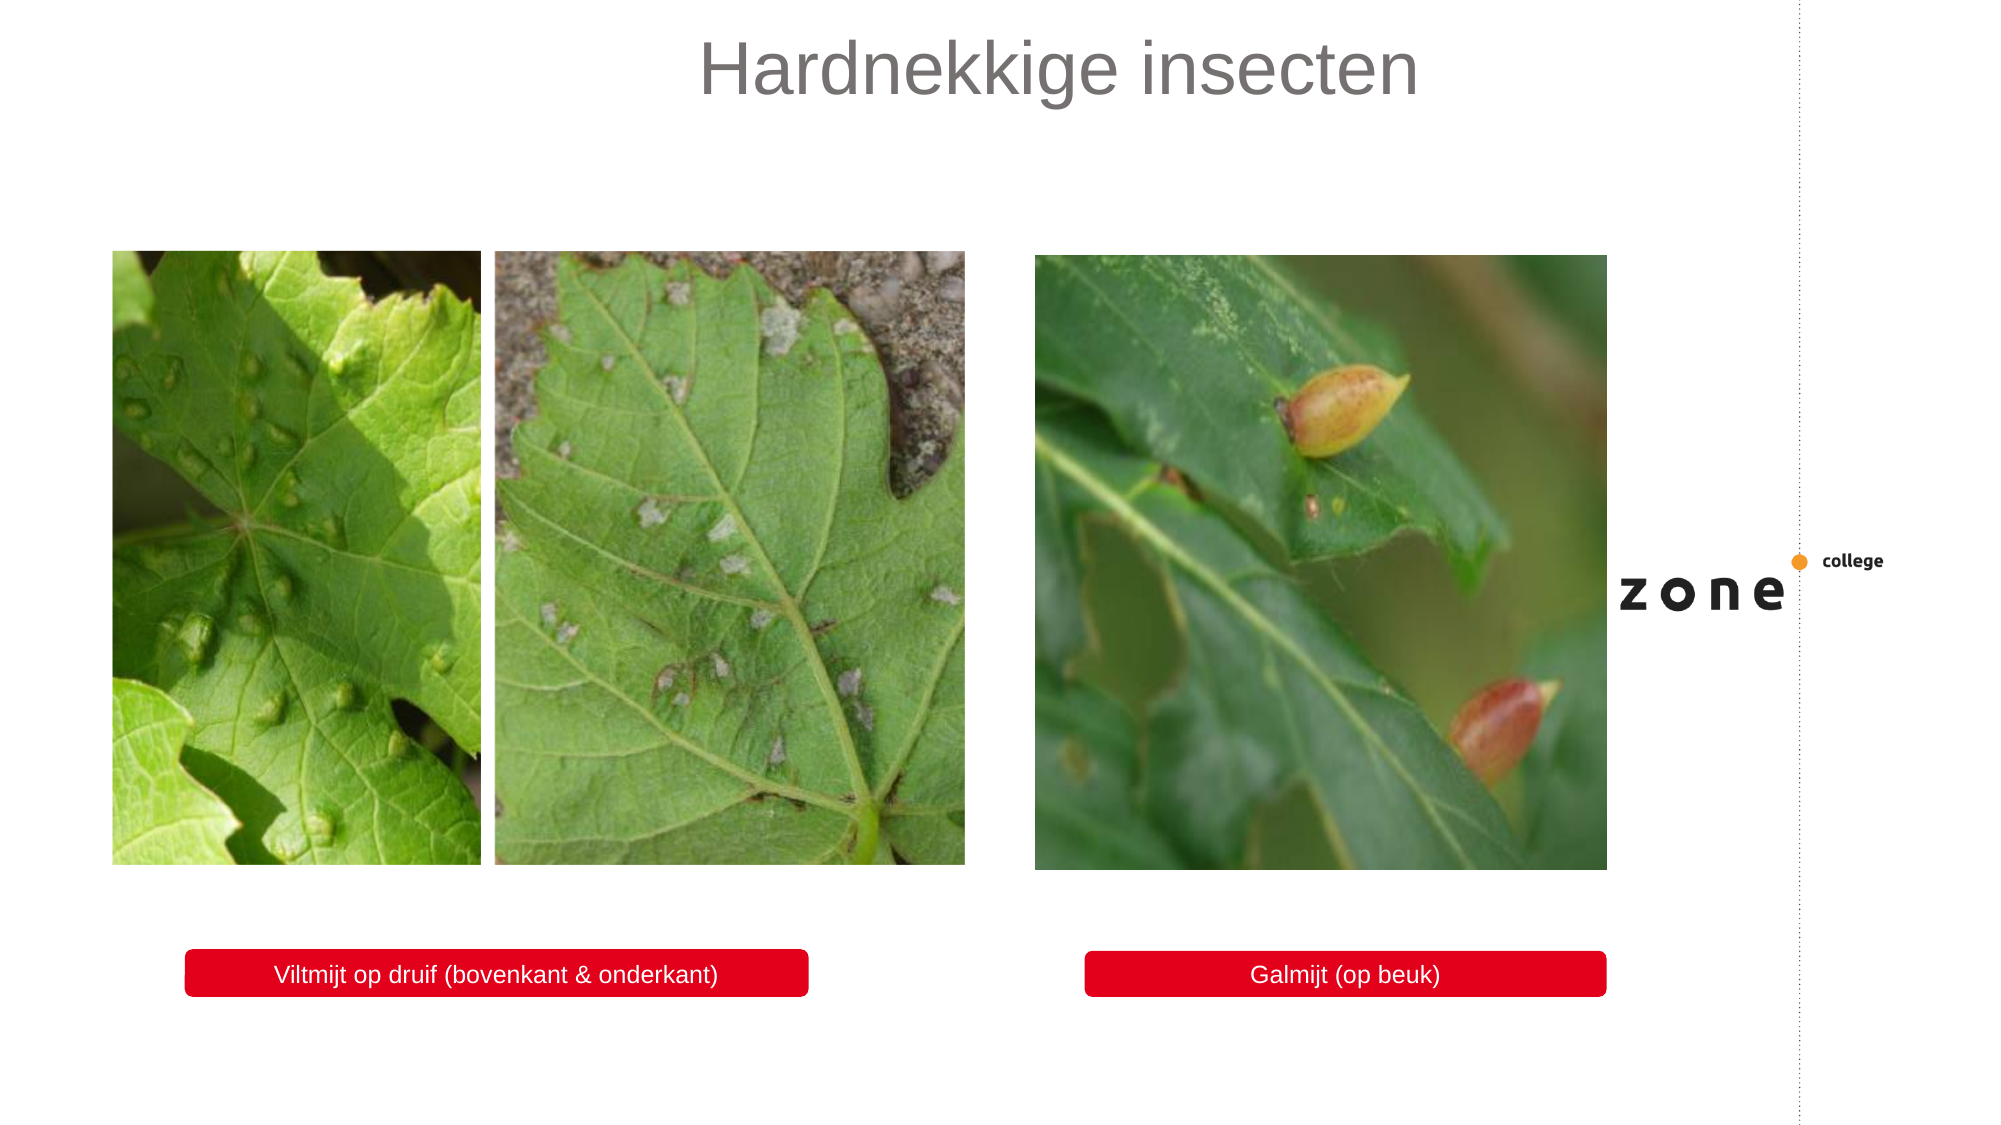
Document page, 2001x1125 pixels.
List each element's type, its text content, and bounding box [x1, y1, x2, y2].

text_box Galmijt (op beuk) [1083, 949, 1608, 998]
picture [0, 0, 2001, 1125]
text_box Hardnekkige insecten [683, 12, 1436, 117]
text_box Viltmijt op druif (bovenkant & onderkant) [183, 948, 810, 998]
